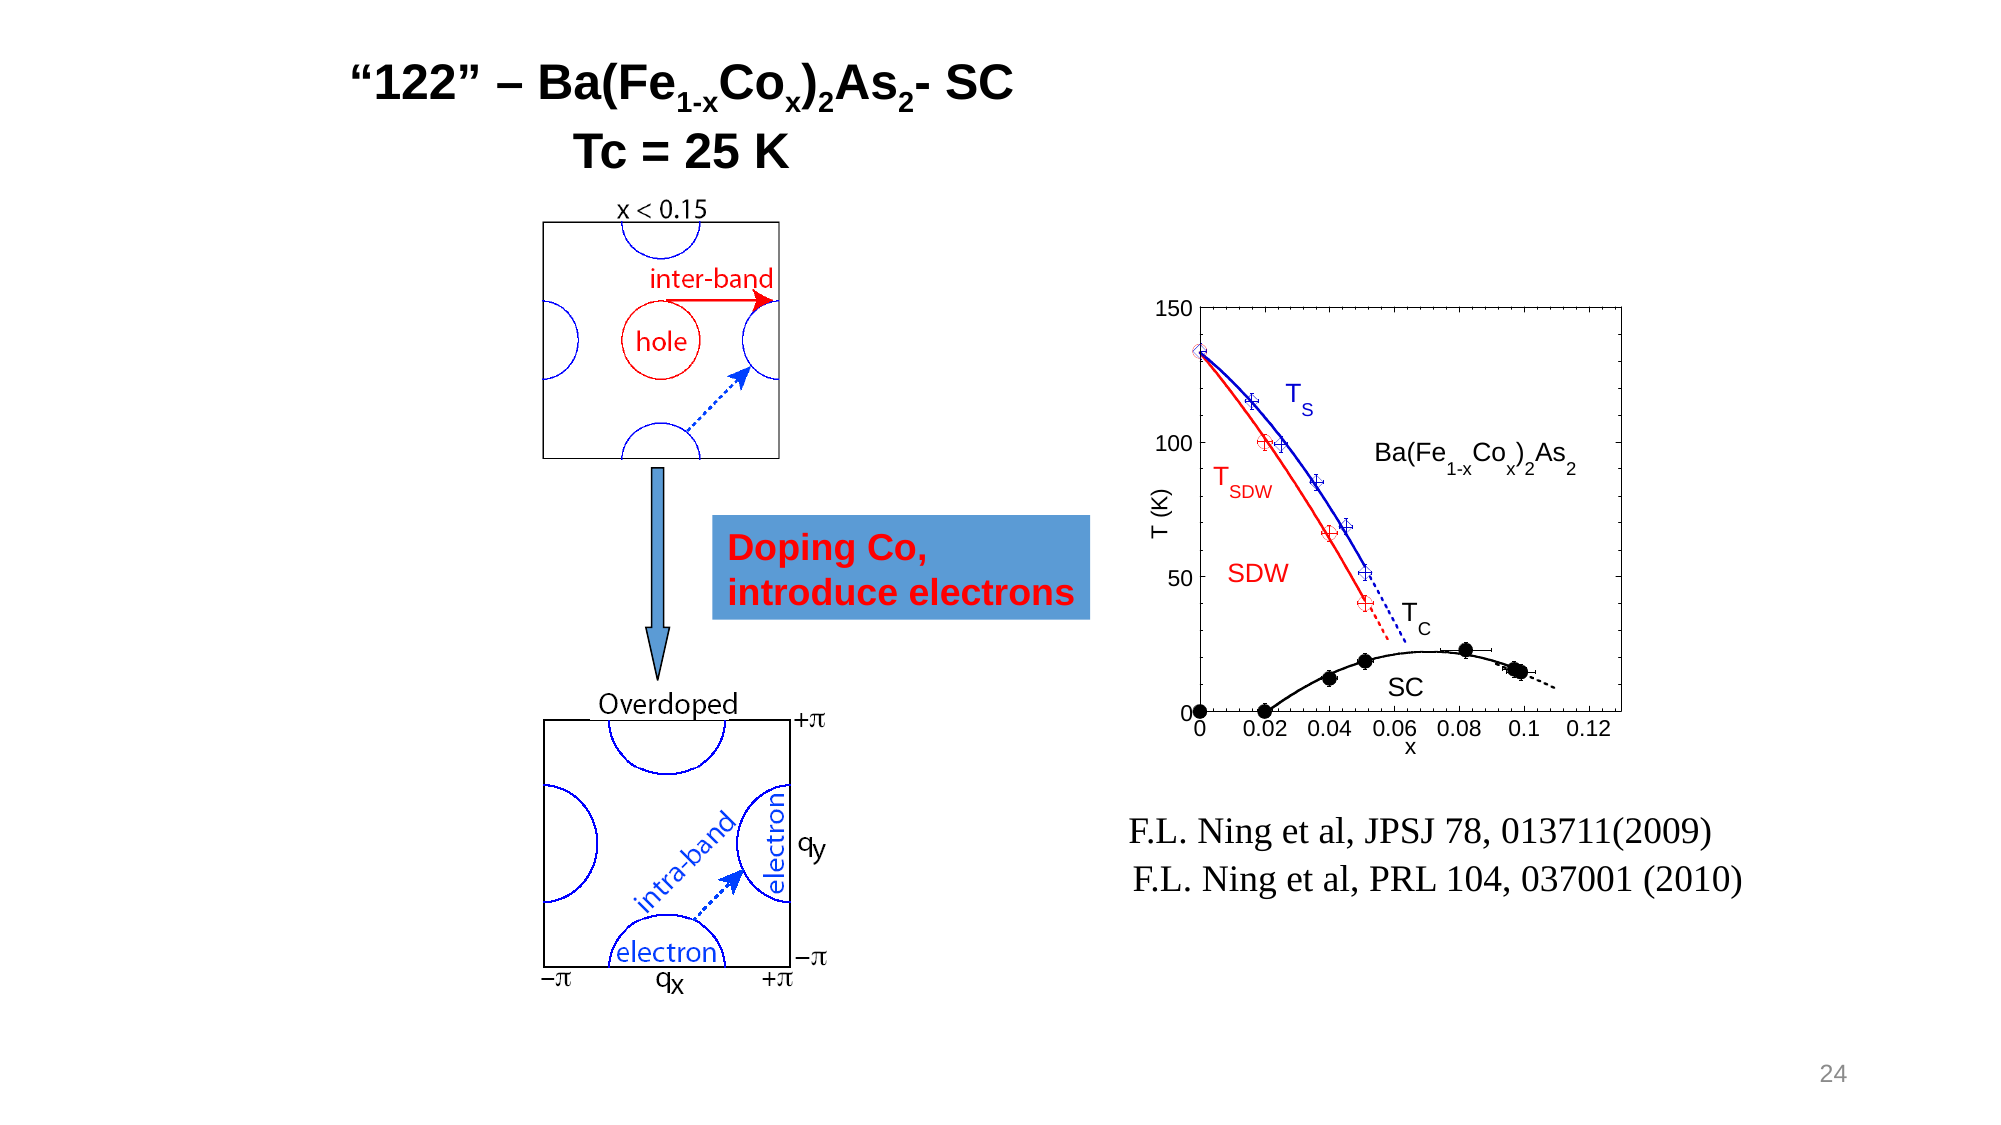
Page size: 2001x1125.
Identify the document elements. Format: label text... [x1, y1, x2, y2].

slide_number 24 [1412, 1042, 1863, 1103]
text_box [1141, 290, 1626, 765]
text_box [323, 42, 1091, 995]
text_box F.L. Ning et al, JPSJ 78, 013711(2009) [1113, 798, 1750, 859]
text_box F.L. Ning et al, PRL 104, 037001 (2010) [1117, 846, 1759, 907]
